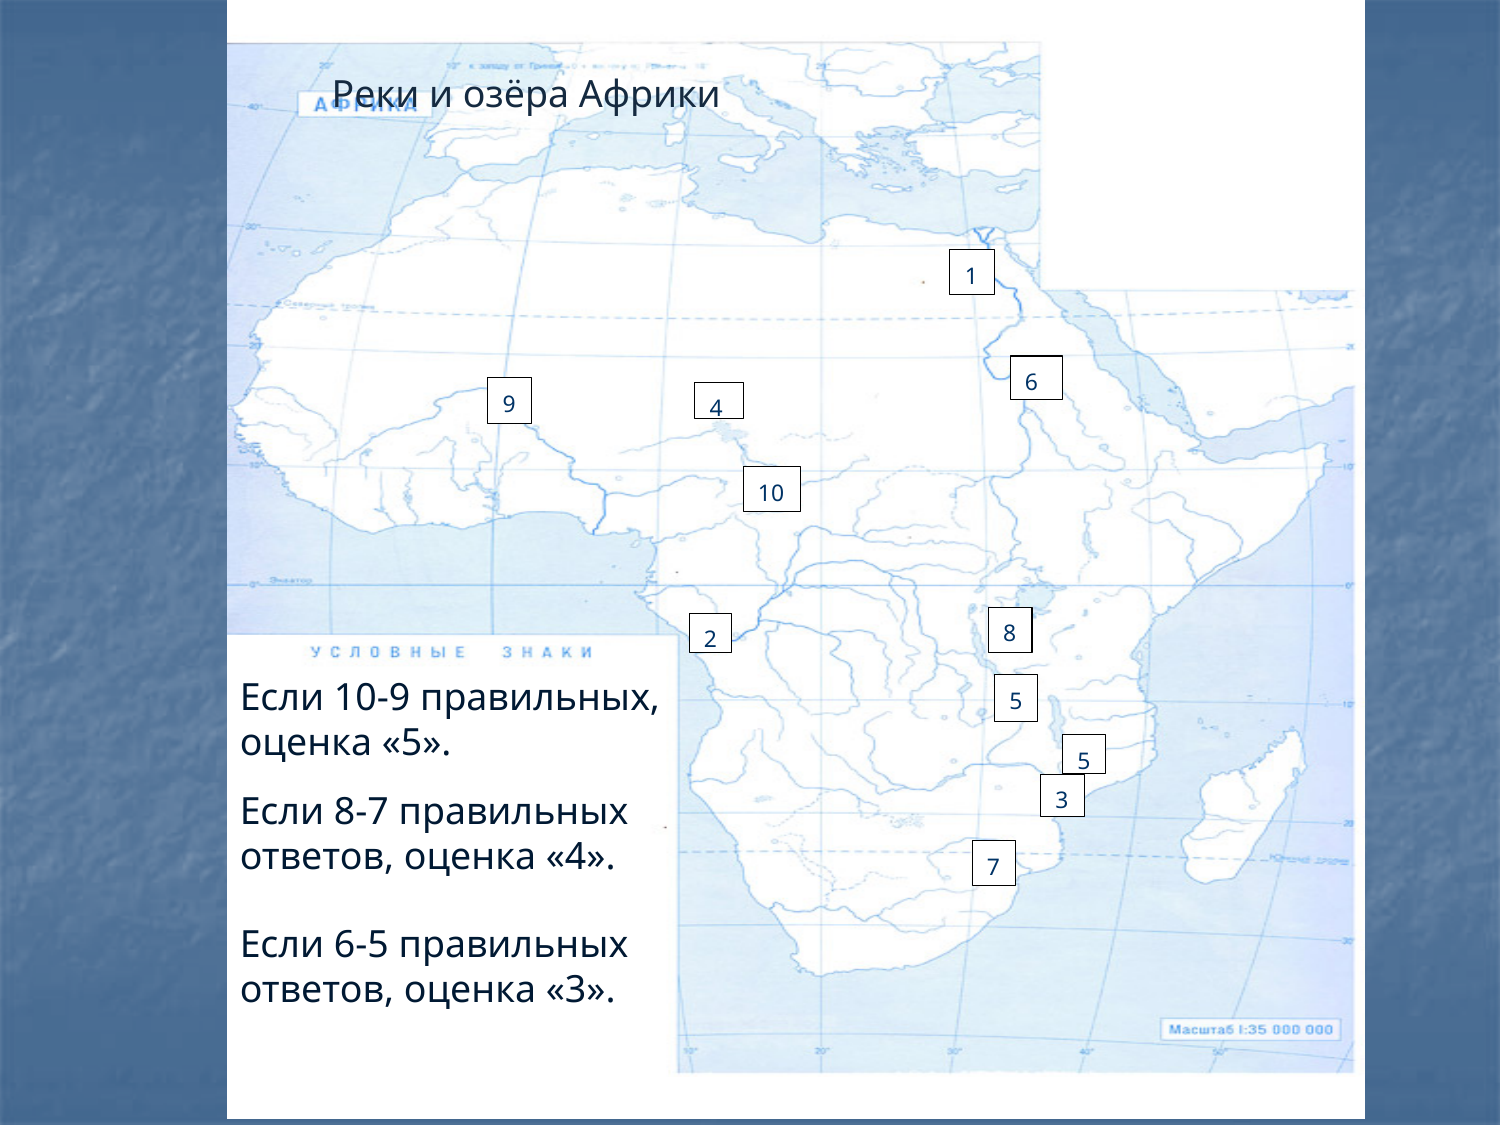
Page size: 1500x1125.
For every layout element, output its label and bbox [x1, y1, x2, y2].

picture [227, 0, 1366, 1120]
